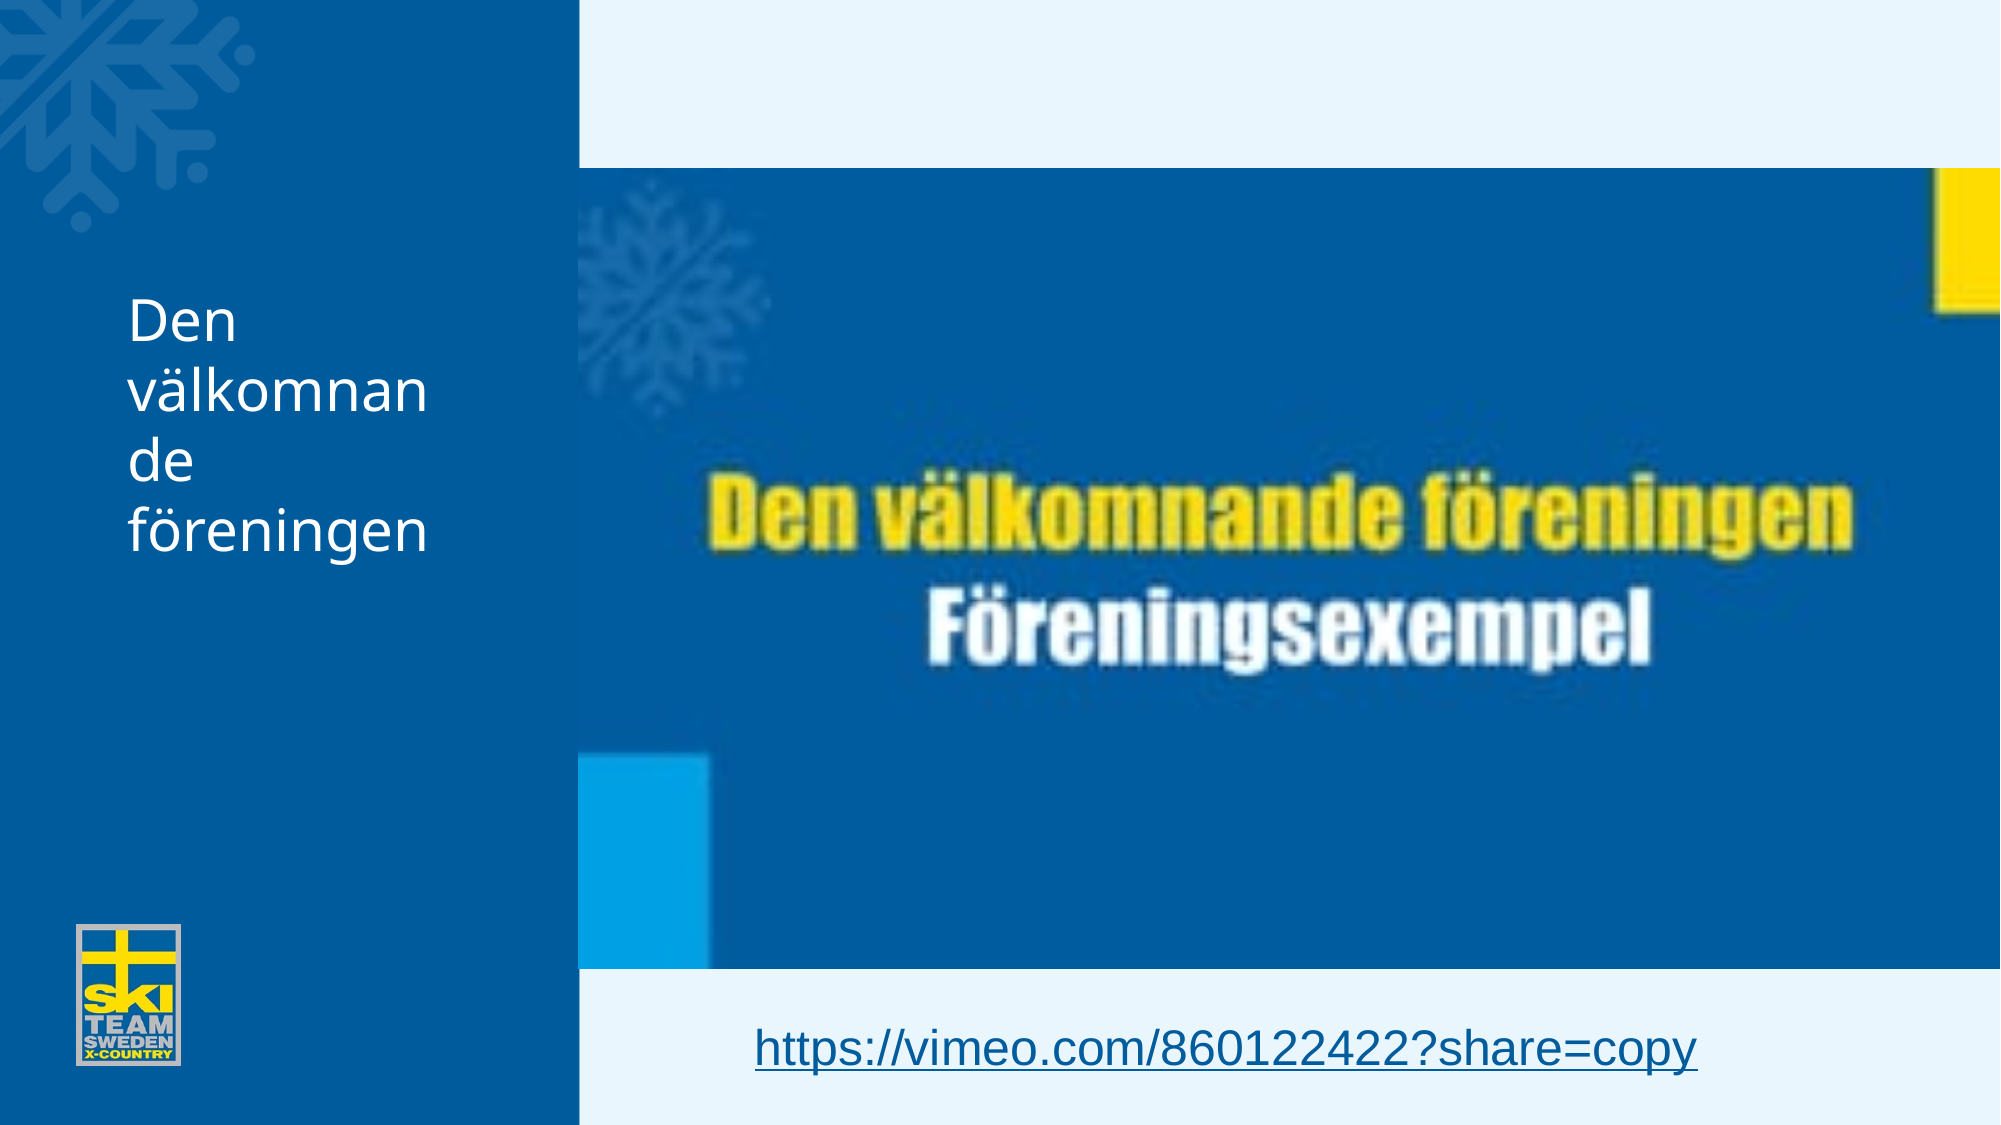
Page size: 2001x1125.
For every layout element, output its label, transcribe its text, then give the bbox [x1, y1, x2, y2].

text_box https://vimeo.com/860122422?share=copy [740, 1008, 1783, 1125]
picture [0, 0, 2001, 1125]
list Den välkomnande föreningen [126, 282, 457, 906]
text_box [577, 167, 2000, 970]
